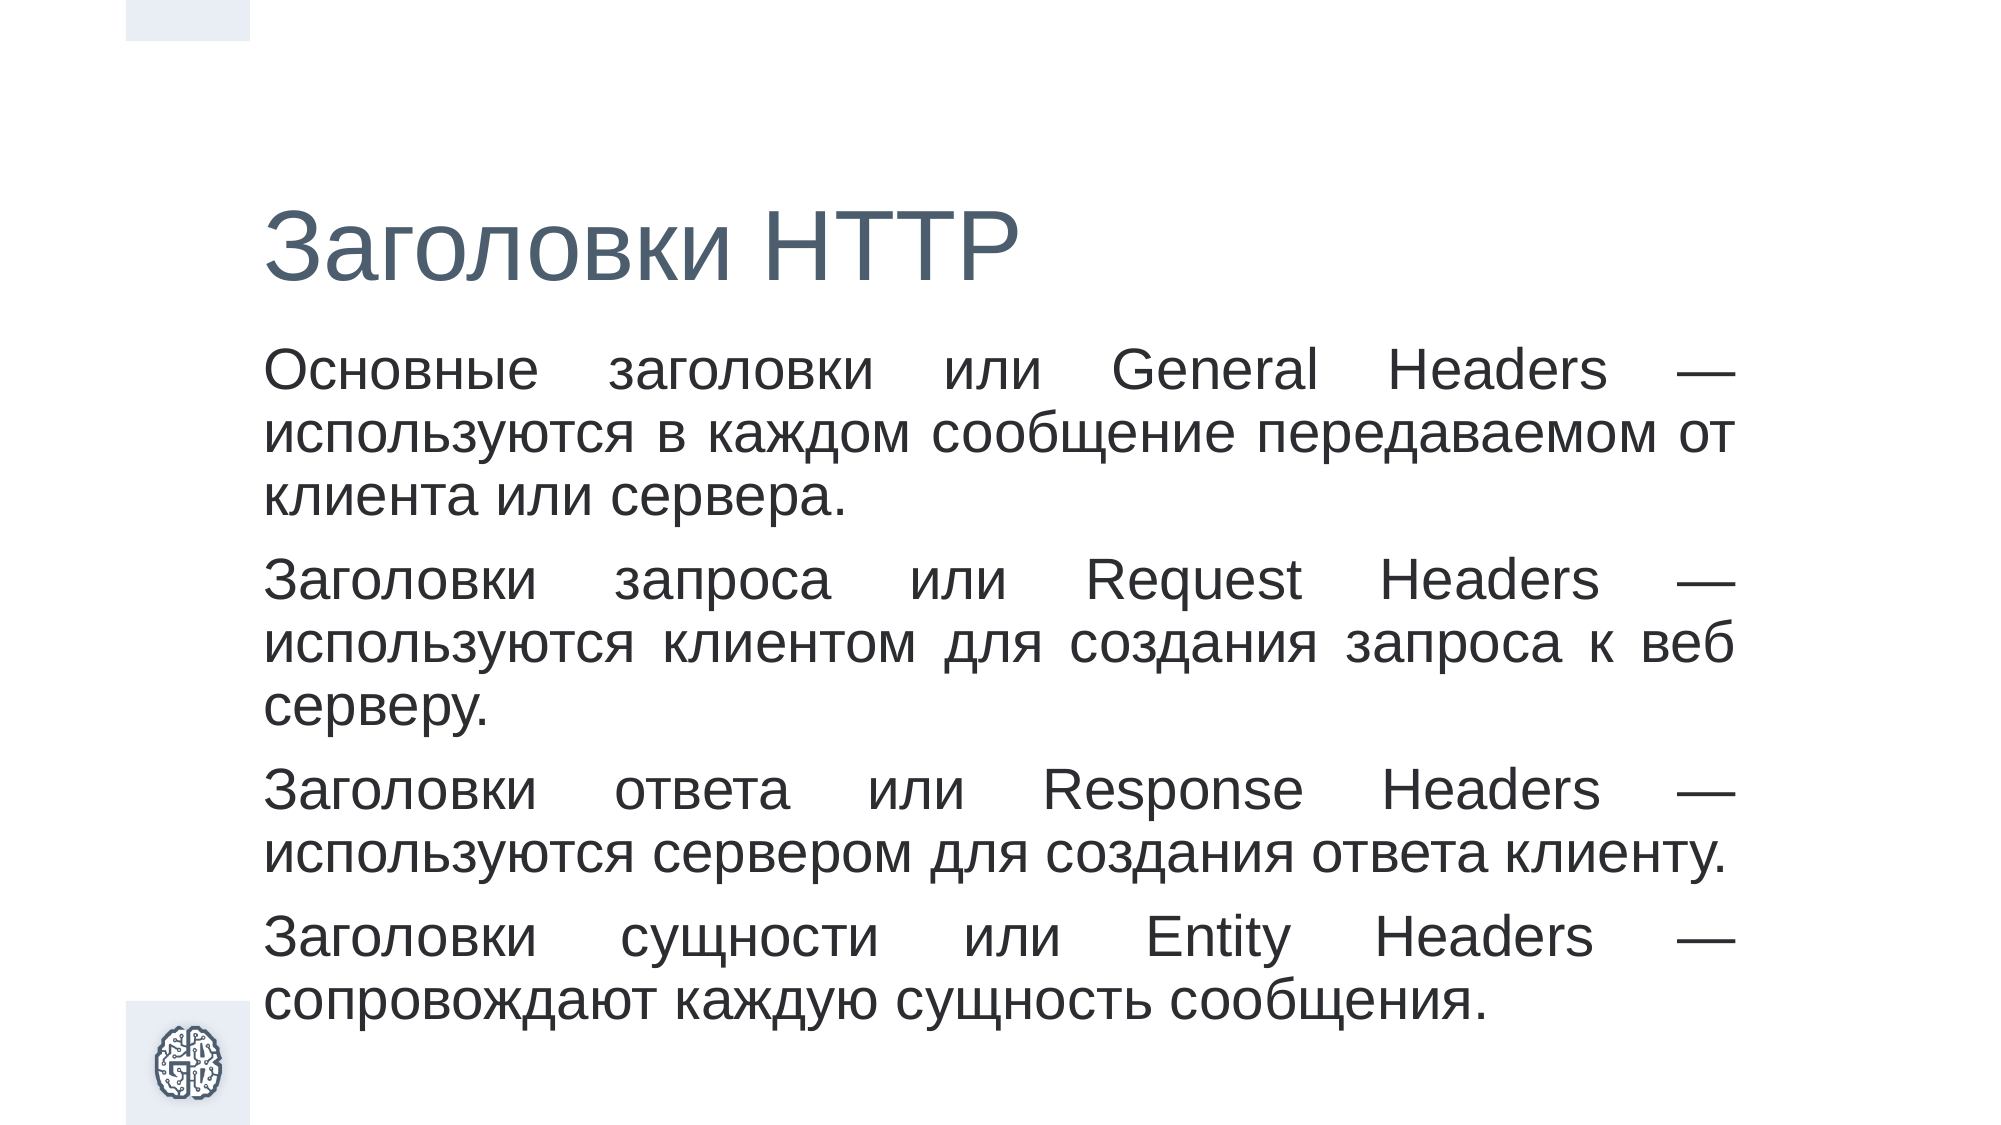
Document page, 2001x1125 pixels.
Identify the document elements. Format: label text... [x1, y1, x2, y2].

title Заголовки HTTP [248, 124, 1752, 372]
picture [144, 1016, 232, 1110]
list Основные заголовки или General Headers —используются в каждом сообщение передаваемом от клиента или сервера. Заголовки запроса или Request Headers — используются клиентом для создания запроса к веб серверу. Заголовки ответа или Response Headers — используются сервером для создания ответа клиенту. Заголовки сущности или Entity Headers — сопровождают каждую сущность сообщения. [248, 431, 1752, 941]
